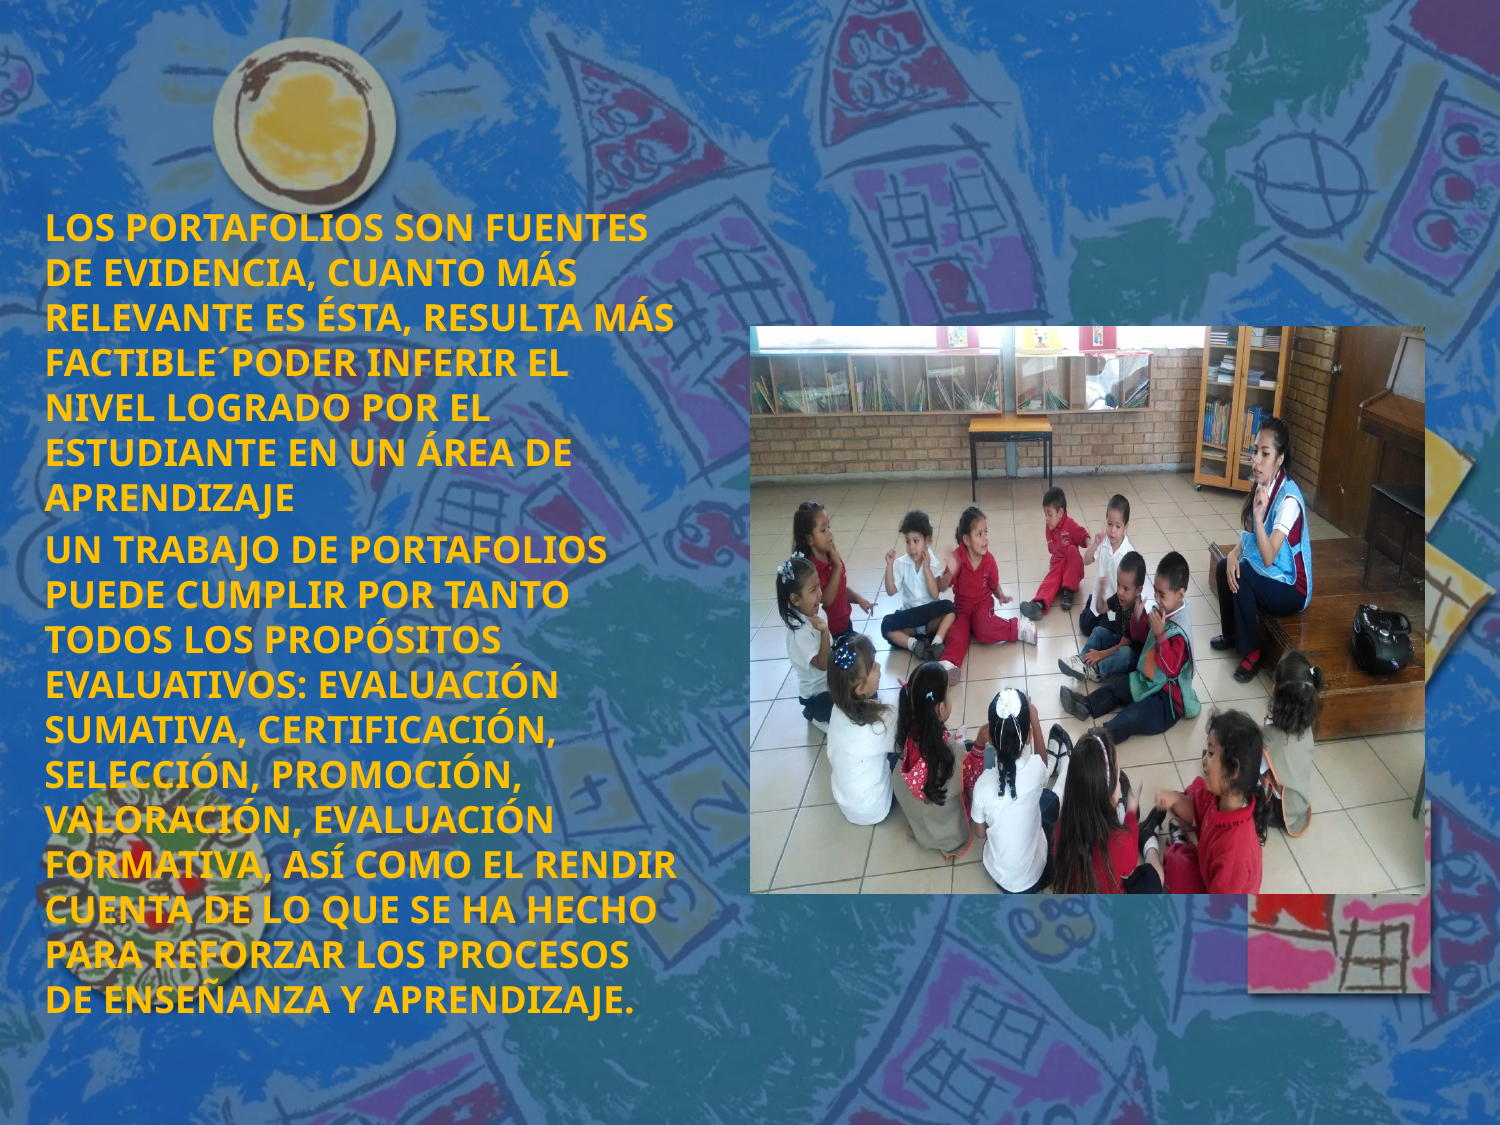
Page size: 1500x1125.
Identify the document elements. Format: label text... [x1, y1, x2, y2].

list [749, 326, 1426, 894]
list LOS PORTAFOLIOS SON FUENTES DE EVIDENCIA, CUANTO MÁS RELEVANTE ES ÉSTA, RESULTA MÁS FACTIBLE´PODER INFERIR EL NIVEL LOGRADO POR EL ESTUDIANTE EN UN ÁREA DE APRENDIZAJE UN TRABAJO DE PORTAFOLIOS PUEDE CUMPLIR POR TANTO TODOS LOS PROPÓSITOS EVALUATIVOS: EVALUACIÓN SUMATIVA, CERTIFICACIÓN, SELECCIÓN, PROMOCIÓN, VALORACIÓN, EVALUACIÓN FORMATIVA, ASÍ COMO EL RENDIR CUENTA DE LO QUE SE HA HECHO PARA REFORZAR LOS PROCESOS DE ENSEÑANZA Y APRENDIZAJE. [29, 196, 703, 1005]
picture [0, 0, 1500, 1125]
